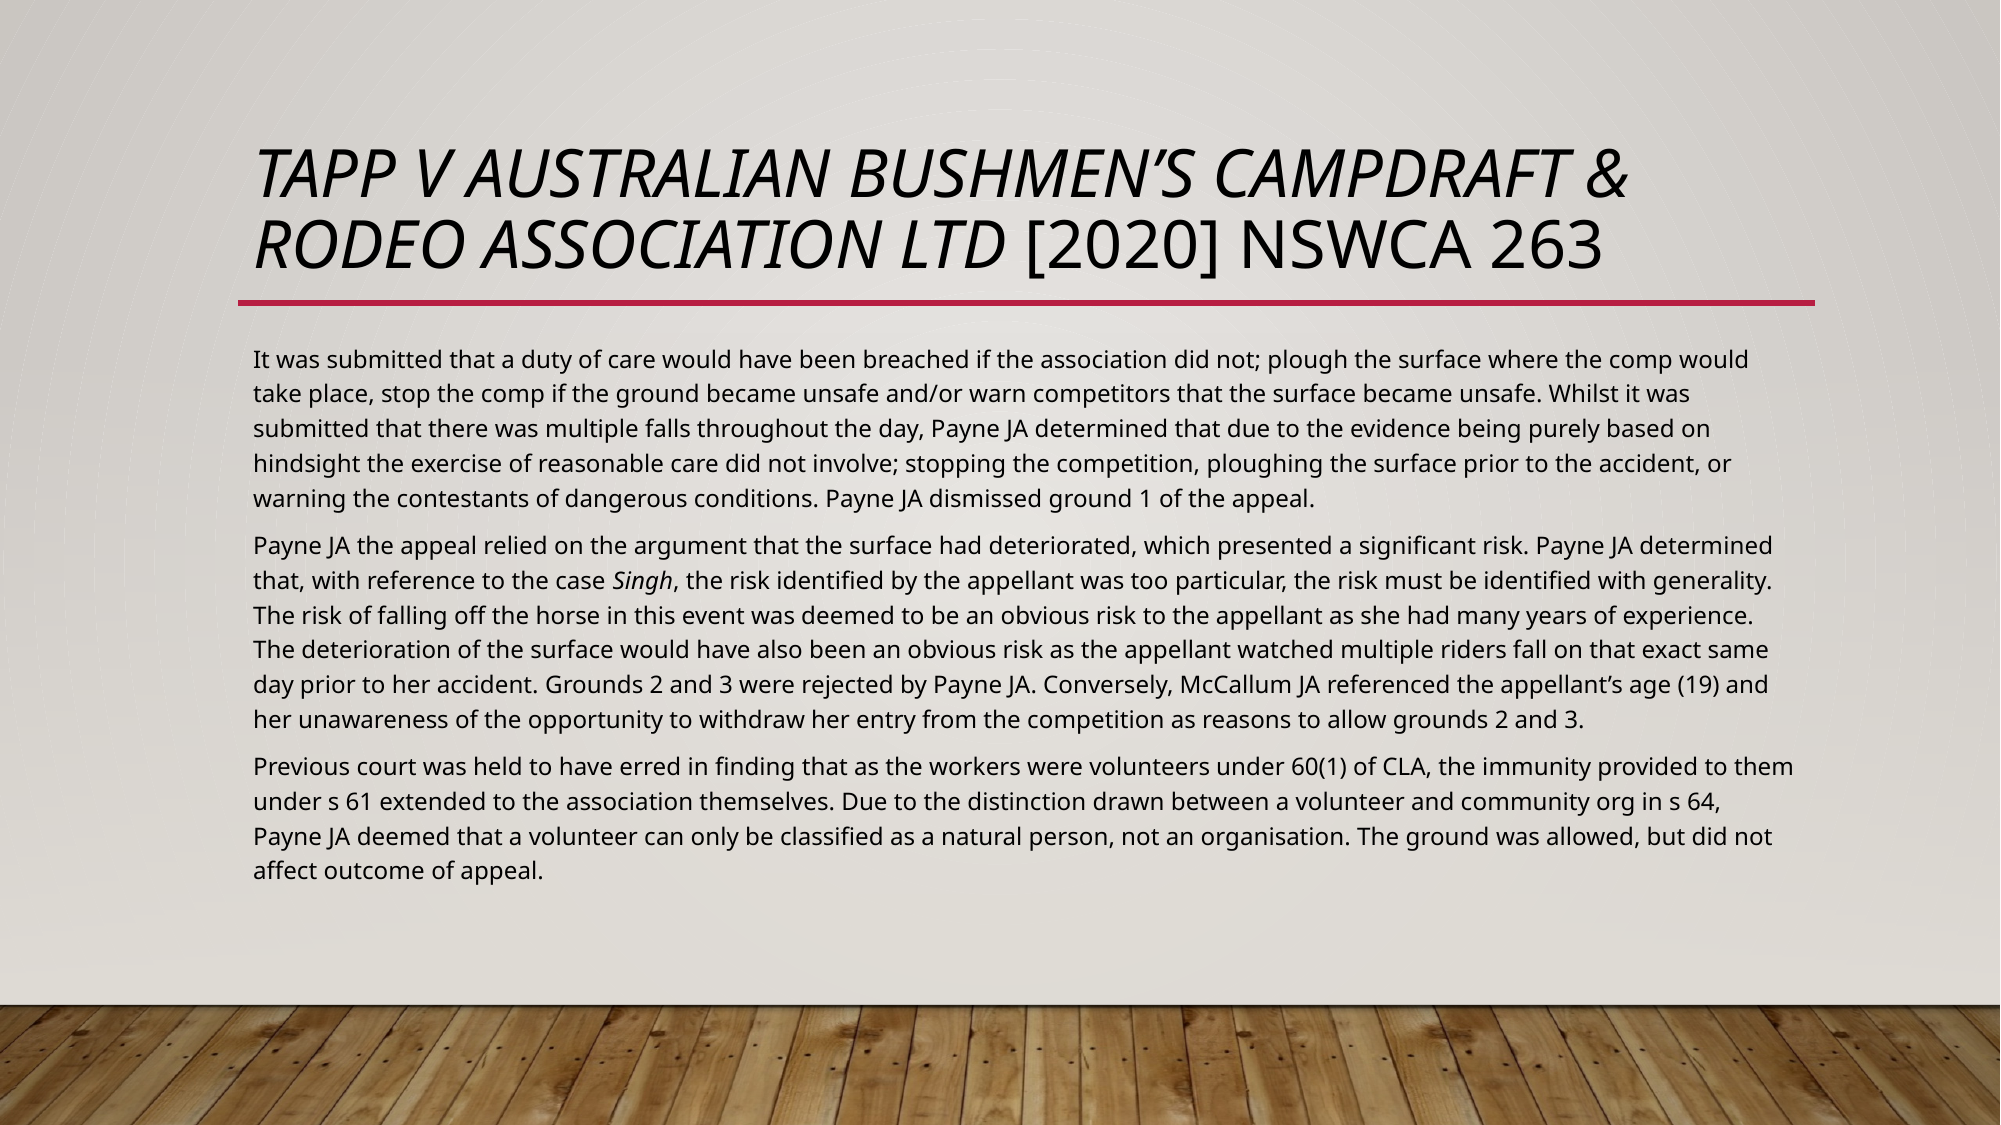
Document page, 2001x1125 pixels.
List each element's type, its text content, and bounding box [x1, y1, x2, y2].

picture [0, 1005, 2000, 1125]
list It was submitted that a duty of care would have been breached if the association did not; plough the surface where the comp would take place, stop the comp if the ground became unsafe and/or warn competitors that the surface became unsafe. Whilst it was submitted that there was multiple falls throughout the day, Payne JA determined that due to the evidence being purely based on hindsight the exercise of reasonable care did not involve; stopping the competition, ploughing the surface prior to the accident, or warning the contestants of dangerous conditions. Payne JA dismissed ground 1 of the appeal. Payne JA the appeal relied on the argument that the surface had deteriorated, which presented a significant risk. Payne JA determined that, with reference to the case Singh, the risk identified by the appellant was too particular, the risk must be identified with generality. The risk of falling off the horse in this event was deemed to be an obvious risk to the appellant as she had many years of experience. The deterioration of the surface would have also been an obvious risk as the appellant watched multiple riders fall on that exact same day prior to her accident. Grounds 2 and 3 were rejected by Payne JA. Conversely, McCallum JA referenced the appellant’s age (19) and her unawareness of the opportunity to withdraw her entry from the competition as reasons to allow grounds 2 and 3. Previous court was held to have erred in finding that as the workers were volunteers under 60(1) of CLA, the immunity provided to them under s 61 extended to the association themselves. Due to the distinction drawn between a volunteer and community org in s 64, Payne JA deemed that a volunteer can only be classified as a natural person, not an organisation. The ground was allowed, but did not affect outcome of appeal. [238, 330, 1814, 897]
title Tapp v Australian Bushmen’s Campdraft & Rodeo Association Ltd [2020] NSWCA 263 [238, 131, 1814, 305]
